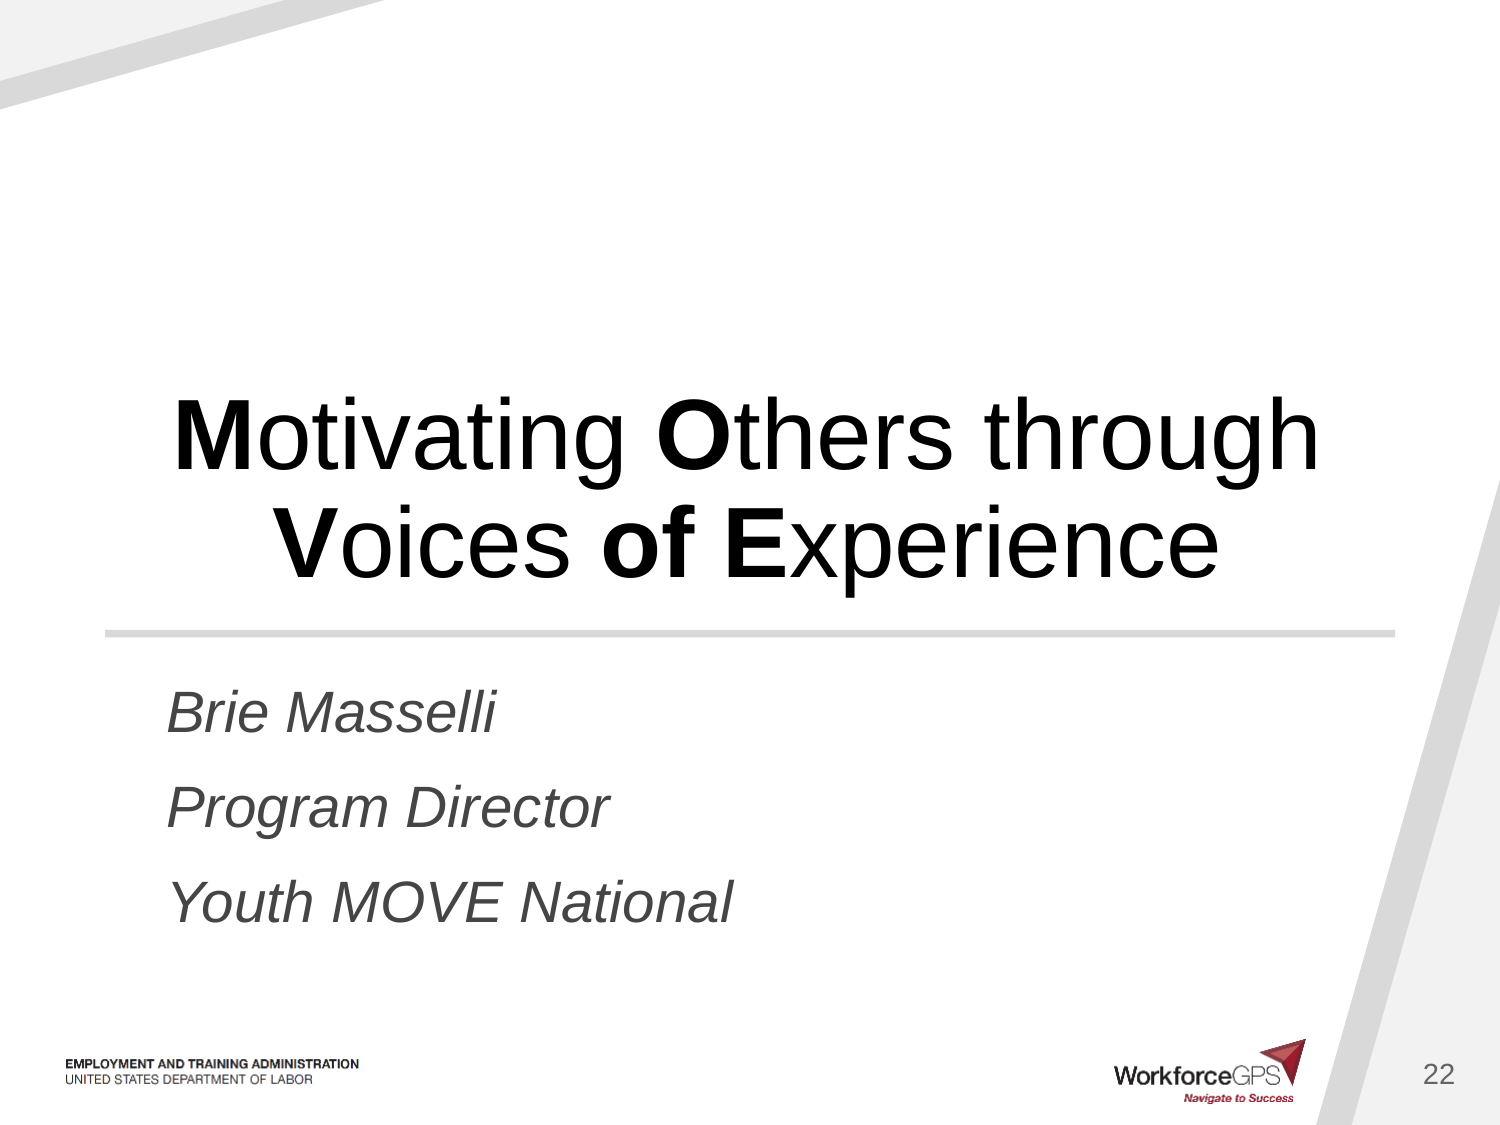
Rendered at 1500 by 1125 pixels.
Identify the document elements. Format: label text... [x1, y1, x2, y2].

title Motivating Others through Voices of Experience [102, 138, 1393, 607]
picture [1112, 1038, 1308, 1105]
picture [59, 1053, 370, 1092]
slide_number 22 [1260, 1042, 1471, 1103]
list Brie Masselli Program Director Youth MOVE National [151, 666, 1344, 973]
